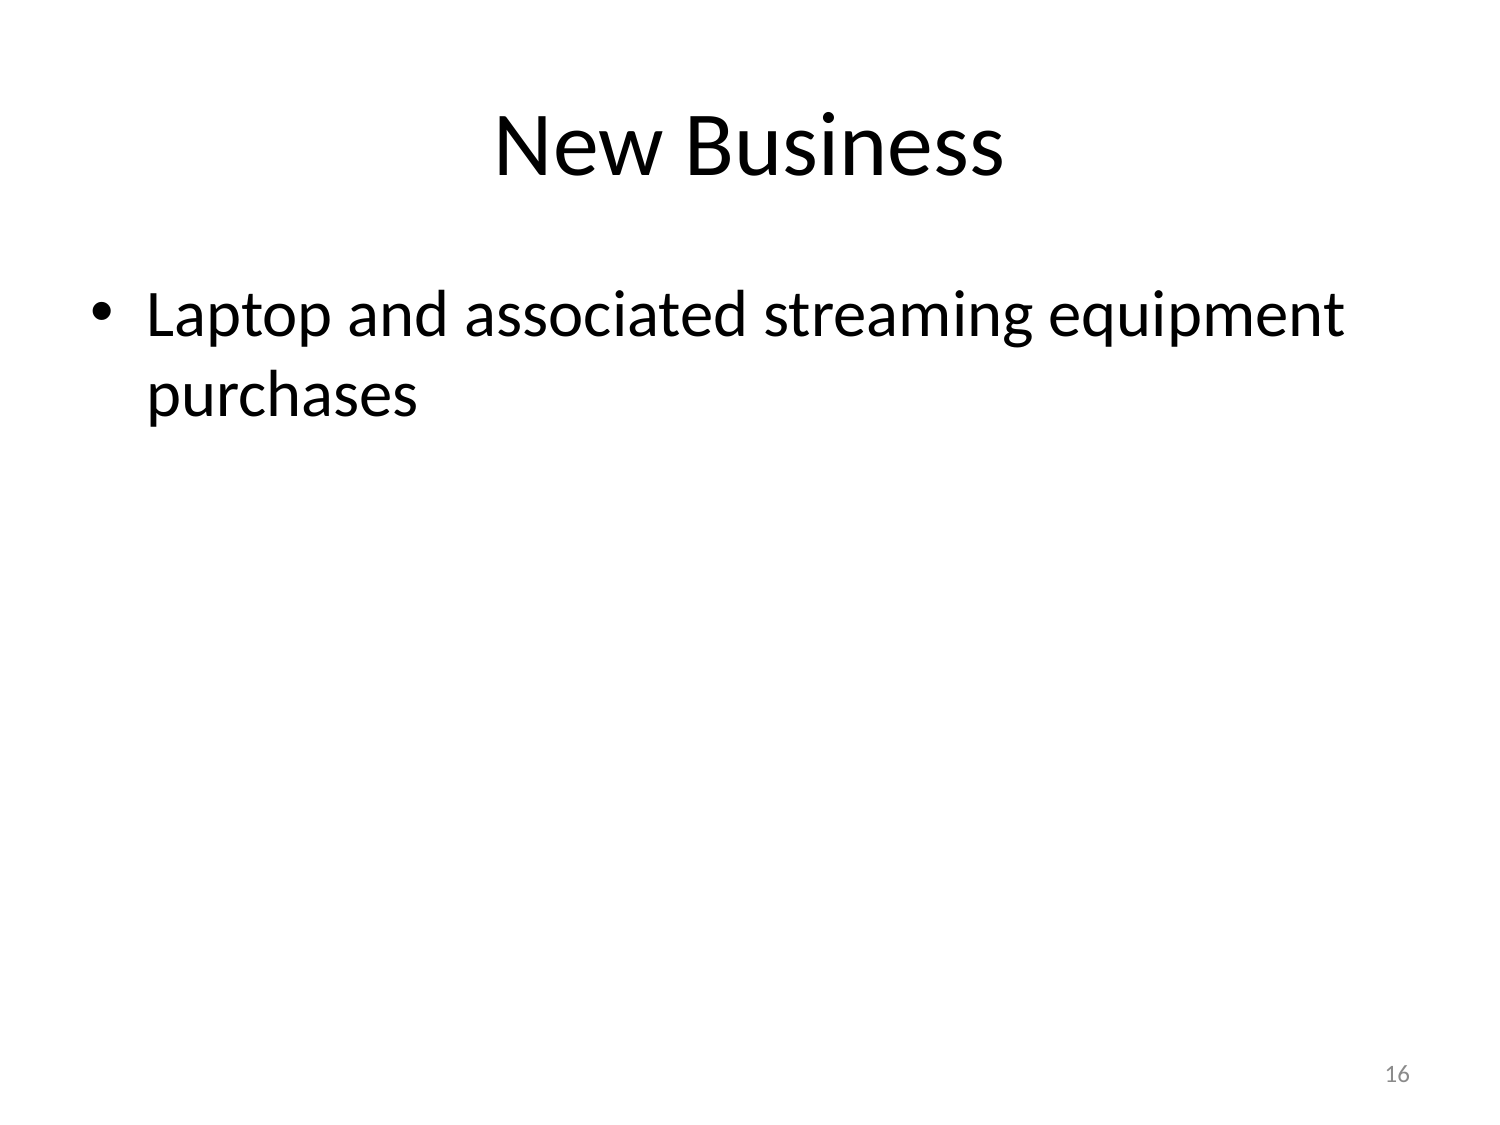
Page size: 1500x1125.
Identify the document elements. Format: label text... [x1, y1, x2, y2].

title New Business [75, 45, 1425, 233]
list Laptop and associated streaming equipment purchases [75, 262, 1425, 1005]
slide_number 16 [1074, 1042, 1425, 1103]
